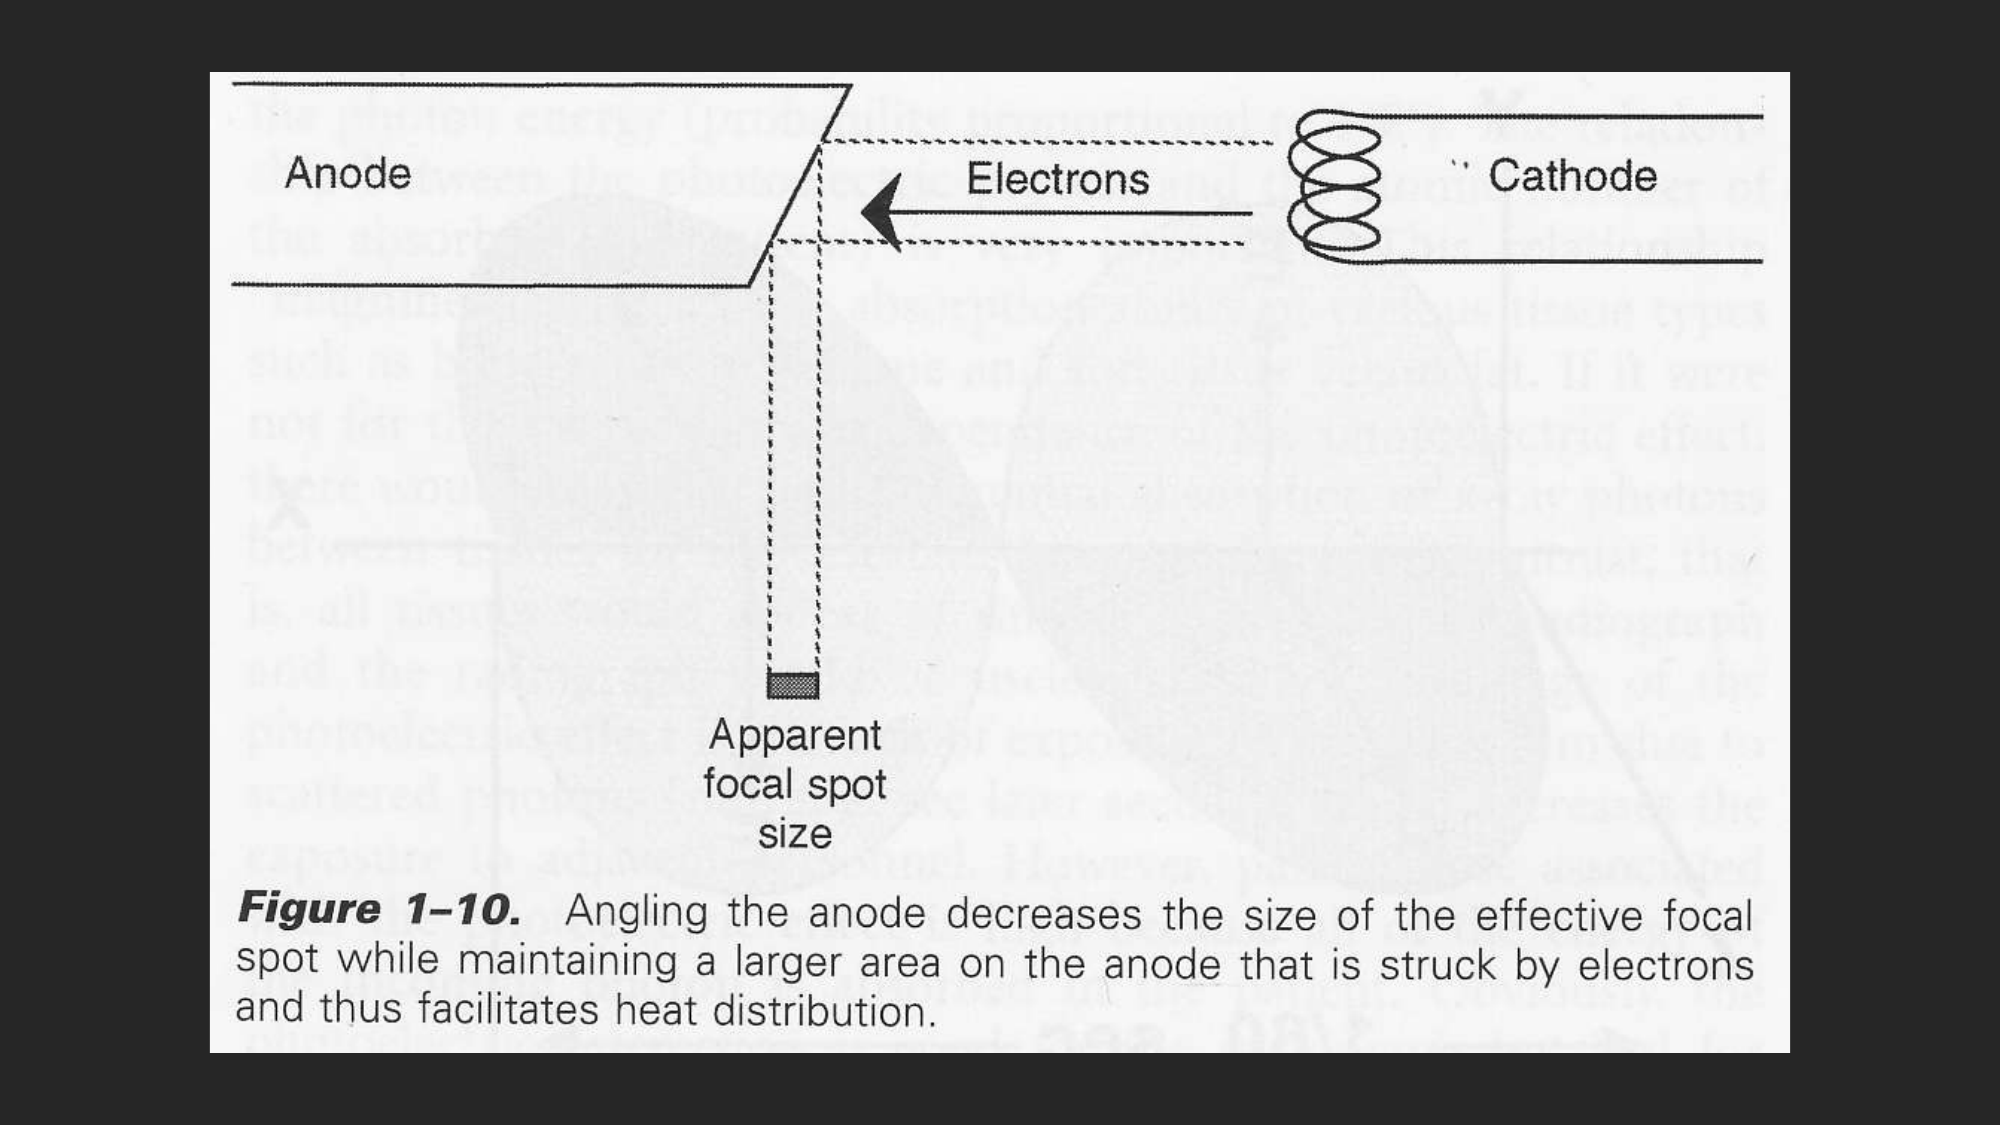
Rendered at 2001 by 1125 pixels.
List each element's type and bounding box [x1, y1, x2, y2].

picture [209, 72, 1790, 1053]
